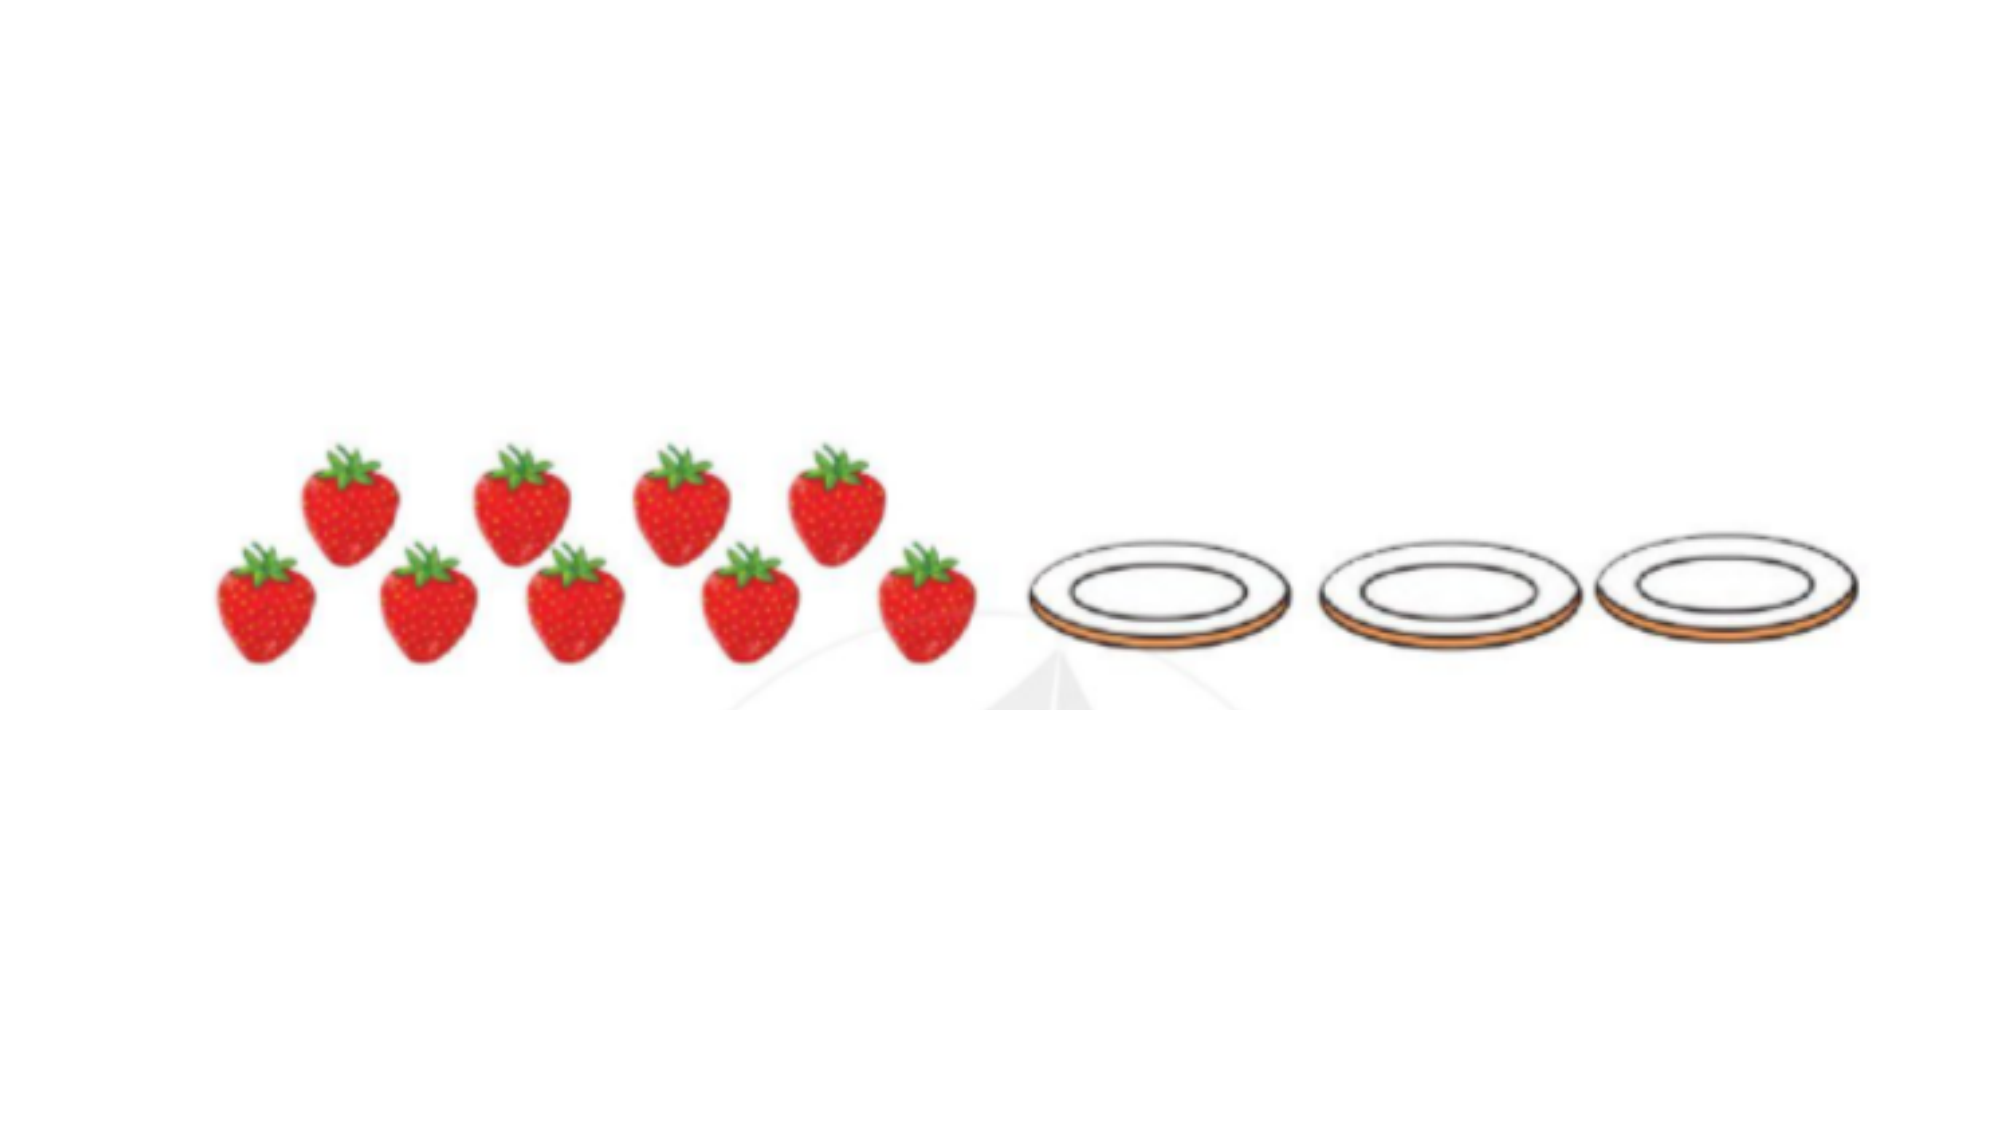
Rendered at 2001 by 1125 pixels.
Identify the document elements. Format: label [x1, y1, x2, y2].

picture [193, 424, 1884, 710]
